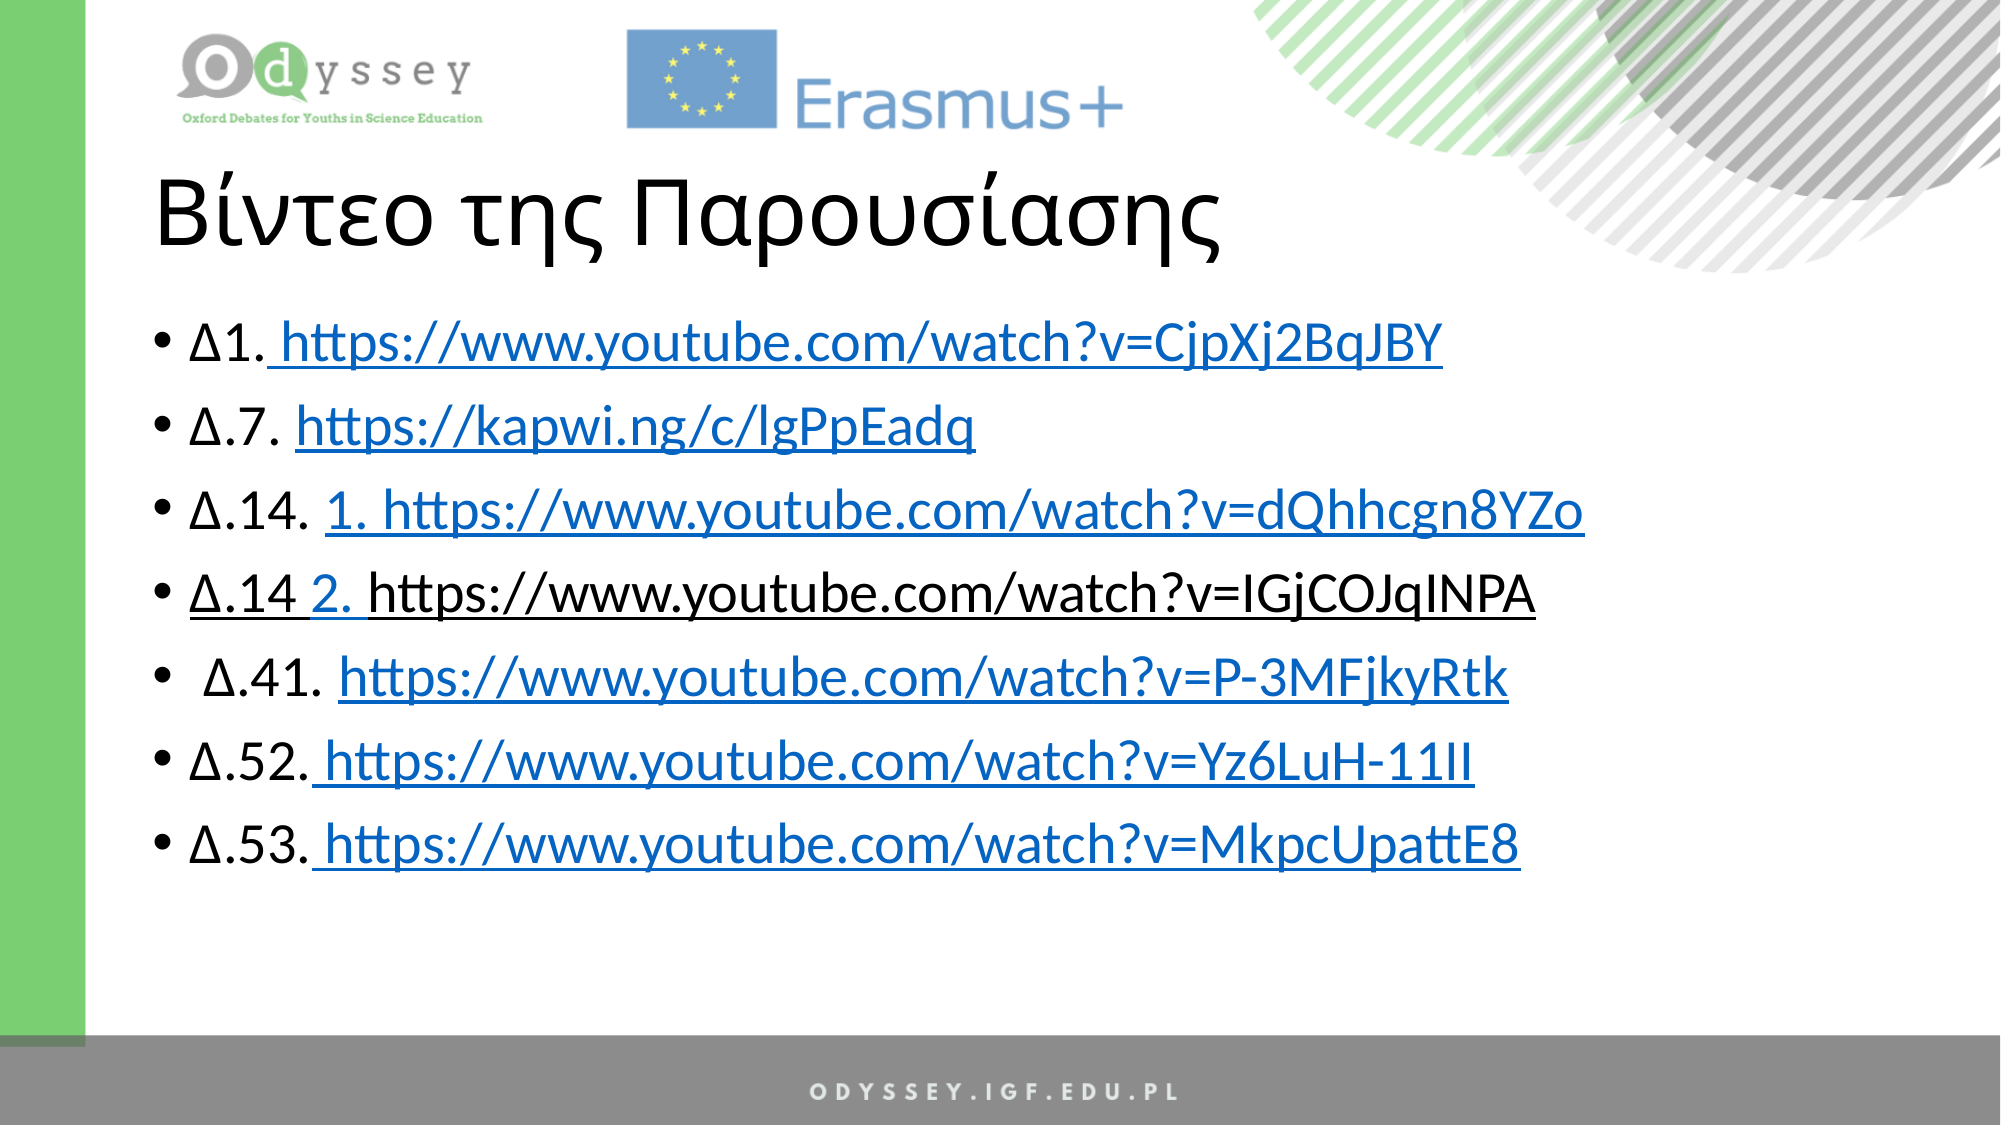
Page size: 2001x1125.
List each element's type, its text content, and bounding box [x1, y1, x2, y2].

picture [0, 0, 2001, 1125]
title Βίντεο της Παρουσίασης [137, 107, 1863, 325]
list Δ1. https://www.youtube.com/watch?v=CjpXj2BqJBY Δ.7. https://kapwi.ng/c/lgPpEadq Δ.14. 1. https://www.youtube.com/watch?v=dQhhcgn8YZo Δ.14 2. https://www.youtube.com/watch?v=IGjCOJqINPA Δ.41. https://www.youtube.com/watch?v=P-3MFjkyRtk Δ.52. https://www.youtube.com/watch?v=Yz6LuH-11II Δ.53. https://www.youtube.com/watch?v=MkpcUpattE8 [137, 304, 1790, 1018]
